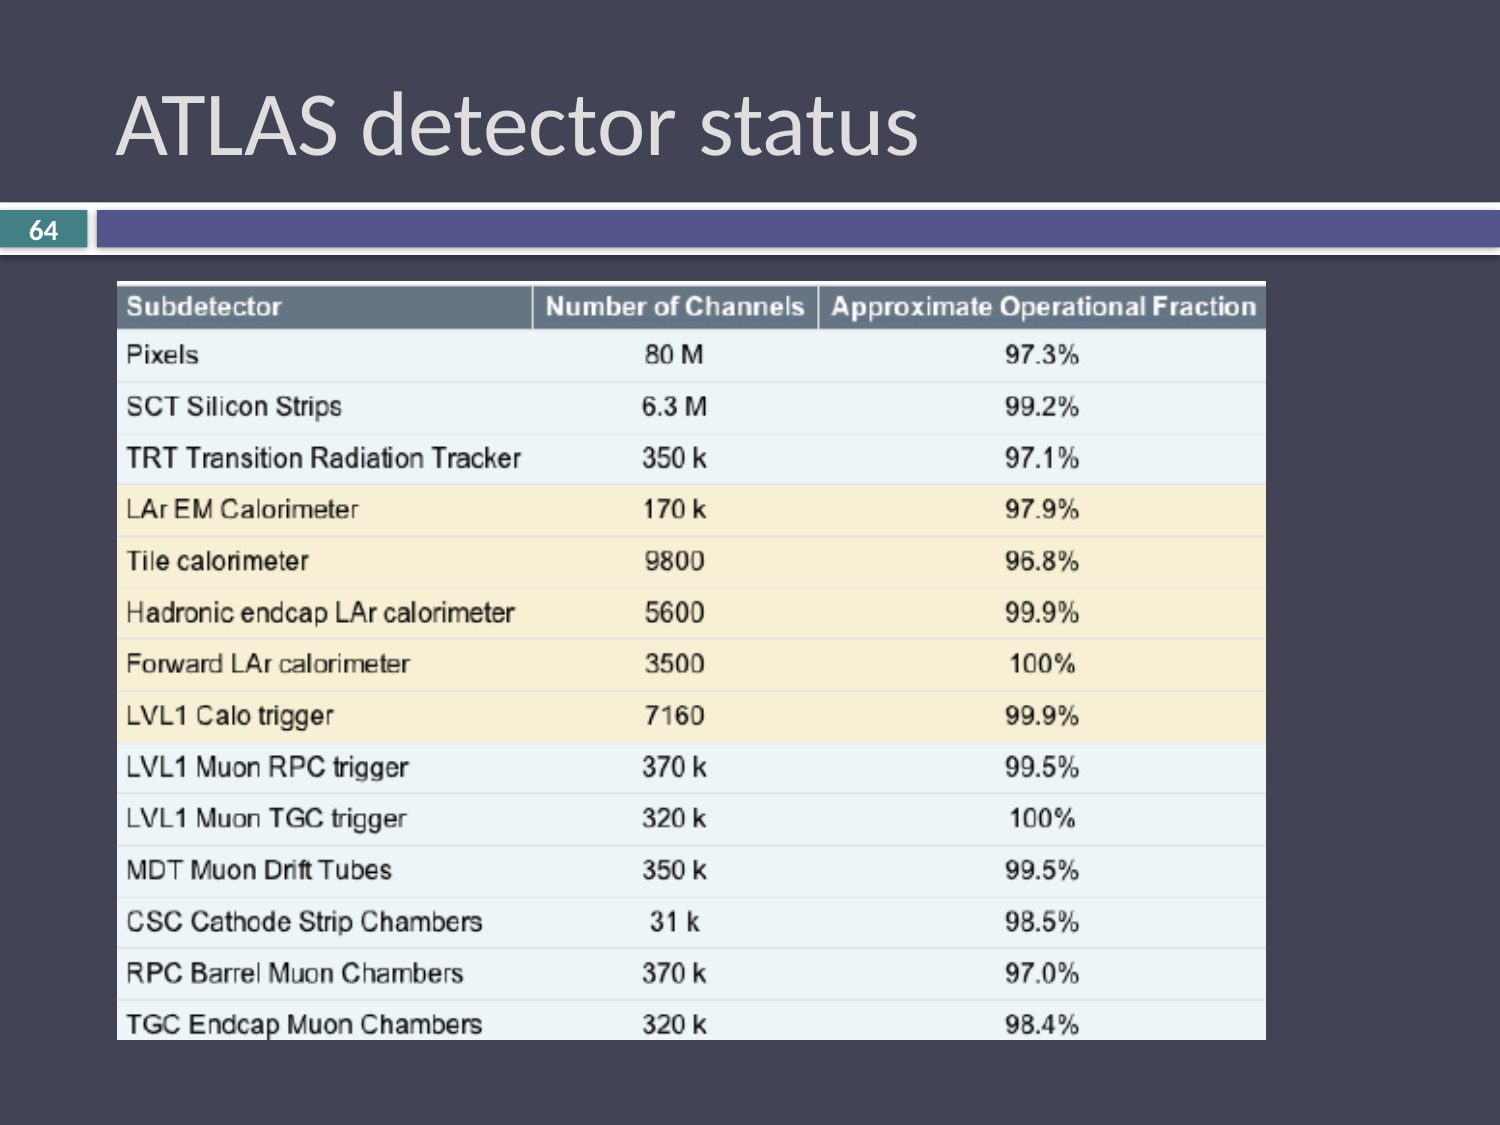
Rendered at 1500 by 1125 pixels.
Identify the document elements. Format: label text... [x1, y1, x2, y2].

title ATLAS detector status [100, 37, 1438, 200]
picture [116, 280, 1266, 1040]
slide_number 64 [0, 208, 88, 249]
